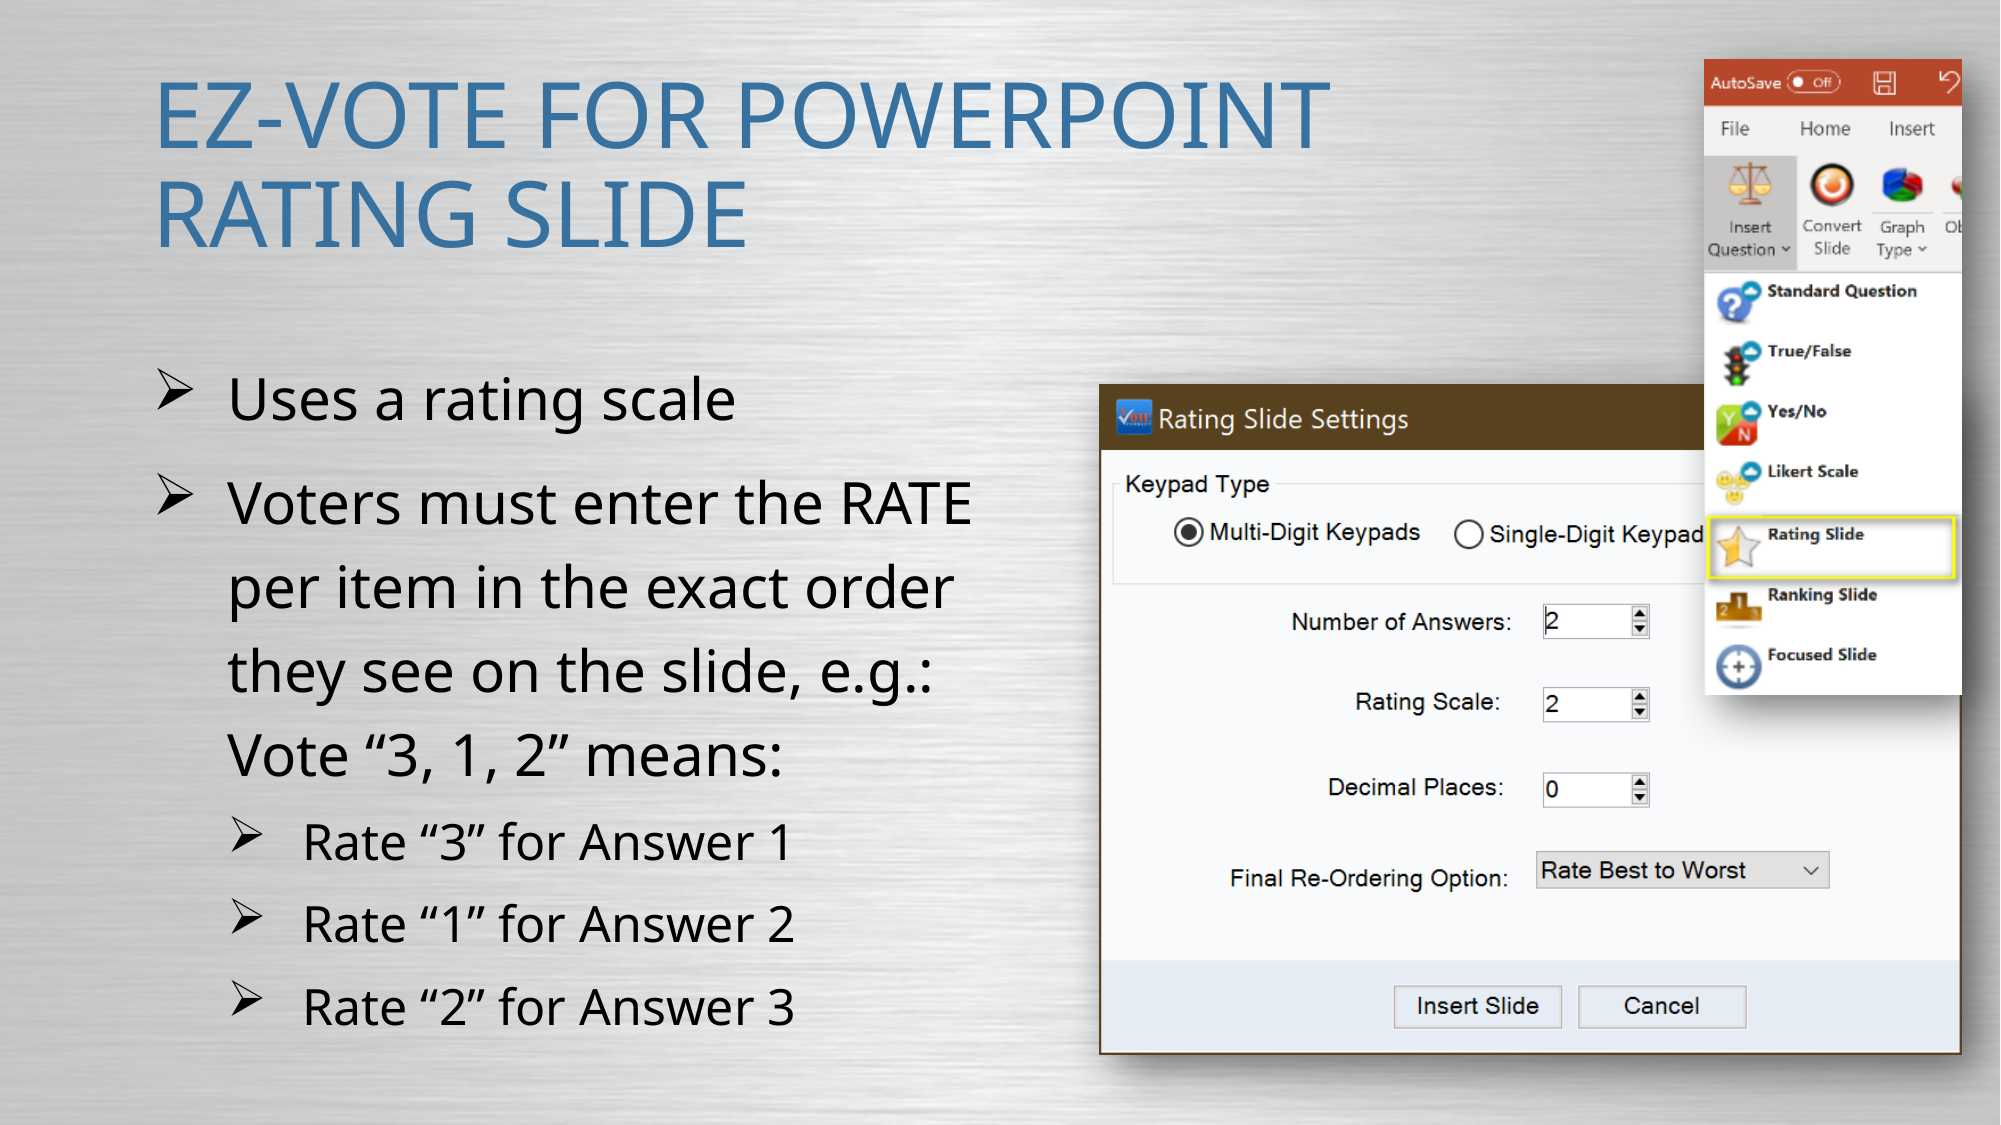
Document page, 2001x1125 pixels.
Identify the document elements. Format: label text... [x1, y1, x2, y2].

title EZ-VOTE for PowerPoint Rating Slide [137, 59, 1704, 278]
picture [0, 0, 2001, 1125]
list Uses a rating scale Voters must enter the RATE per item in the exact order they see on the slide, e.g.: Vote “3, 1, 2” means: Rate “3” for Answer 1 Rate “1” for Answer 2 Rate “2” for Answer 3 [137, 340, 1000, 1055]
